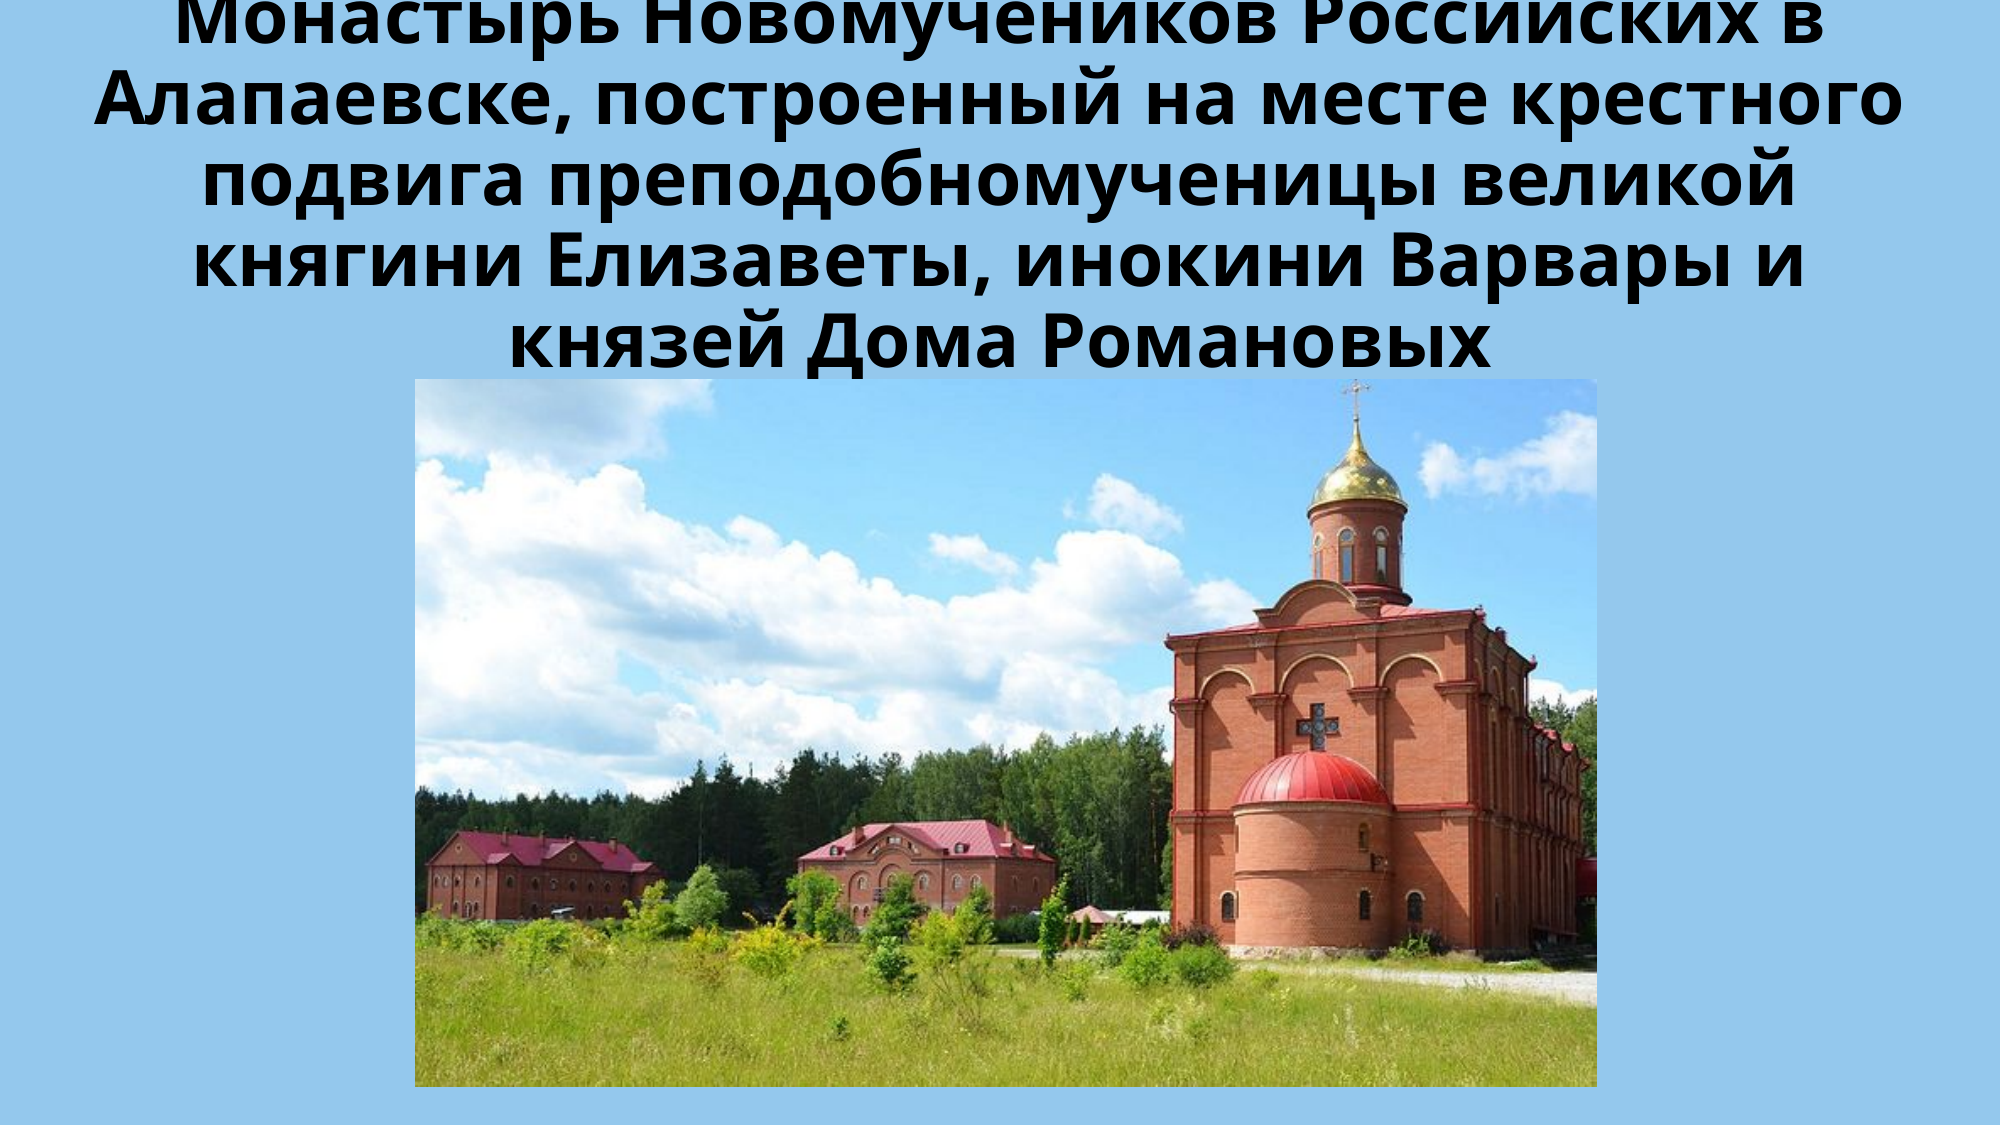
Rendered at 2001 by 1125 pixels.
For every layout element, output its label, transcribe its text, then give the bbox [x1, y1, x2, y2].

title Монастырь Новомучеников Российских в Алапаевске, построенный на месте крестного подвига преподобномученицы великой княгини Елизаветы, инокини Варвары и князей Дома Романовых [48, 50, 1952, 312]
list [415, 379, 1597, 1087]
